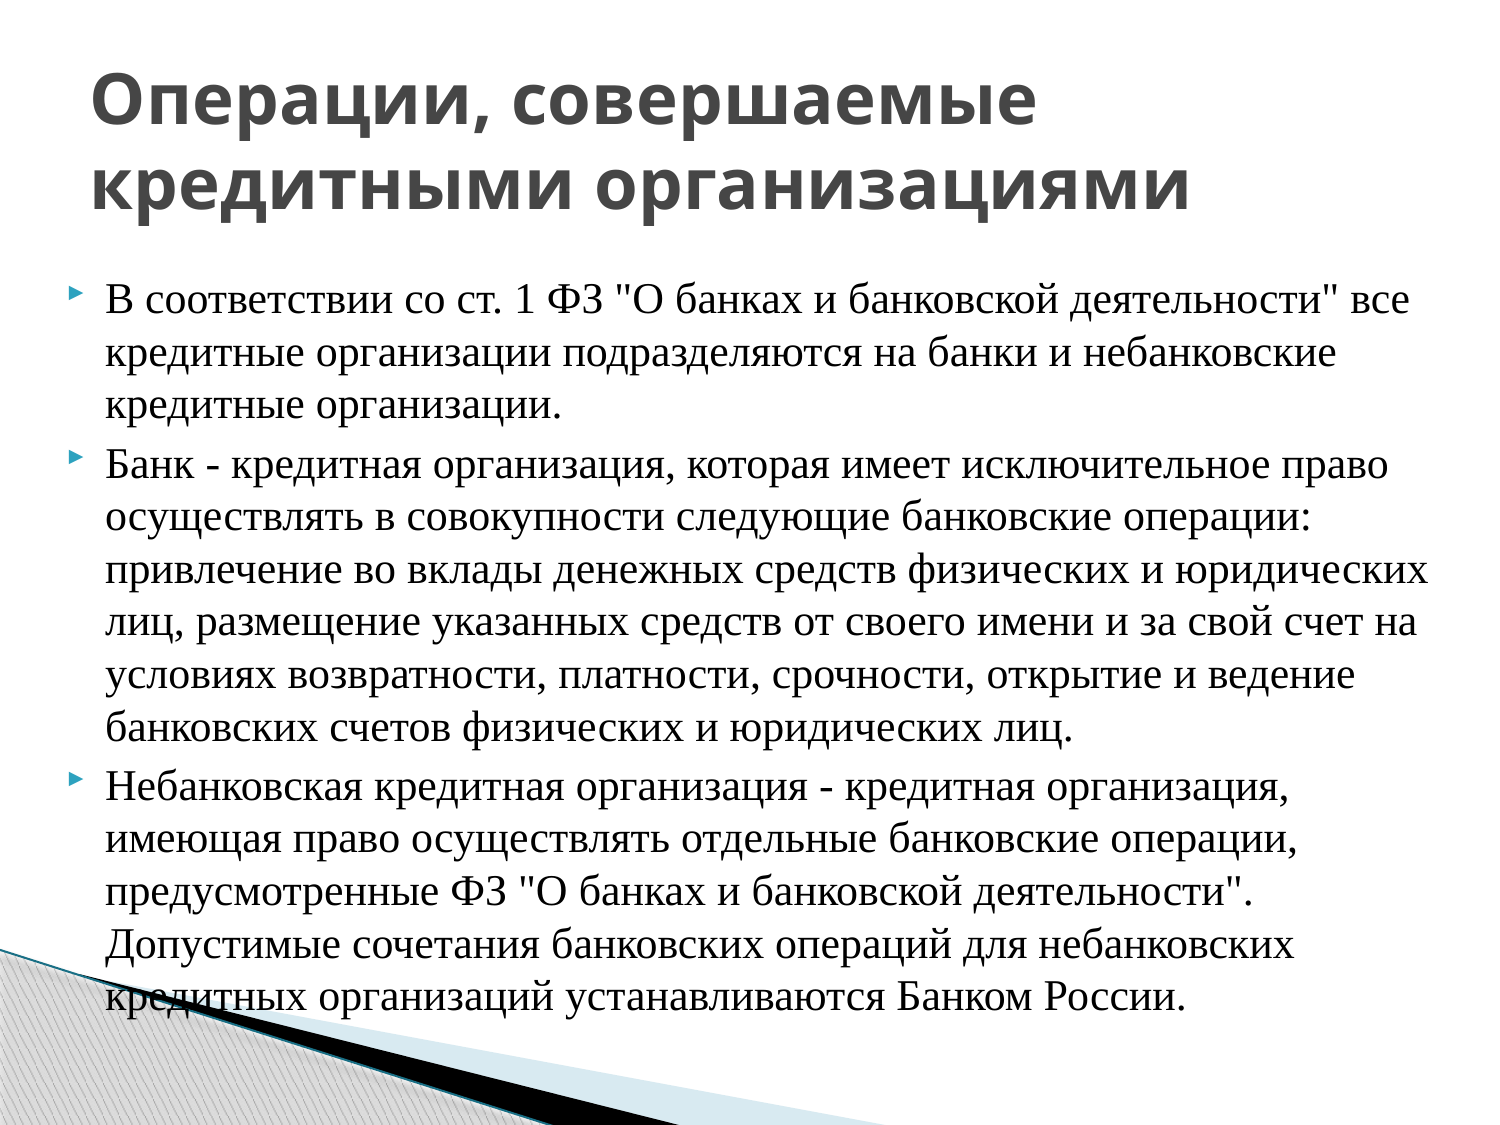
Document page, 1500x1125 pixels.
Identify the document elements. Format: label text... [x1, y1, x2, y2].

title Операции, совершаемые кредитными организациями [75, 45, 1425, 233]
list В соответствии со ст. 1 ФЗ "О банках и банковской деятельности" все кредитные организации подразделяются на банки и небанковские кредитные организации. Банк - кредитная организация, которая имеет исключительное право осуществлять в совокупности следующие банковские операции: привлечение во вклады денежных средств физических и юридических лиц, размещение указанных средств от своего имени и за свой счет на условиях возвратности, платности, срочности, открытие и ведение банковских счетов физических и юридических лиц. Небанковская кредитная организация - кредитная организация, имеющая право осуществлять отдельные банковские операции, предусмотренные ФЗ "О банках и банковской деятельности". Допустимые сочетания банковских операций для небанковских кредитных организаций устанавливаются Банком России. [35, 262, 1465, 1067]
